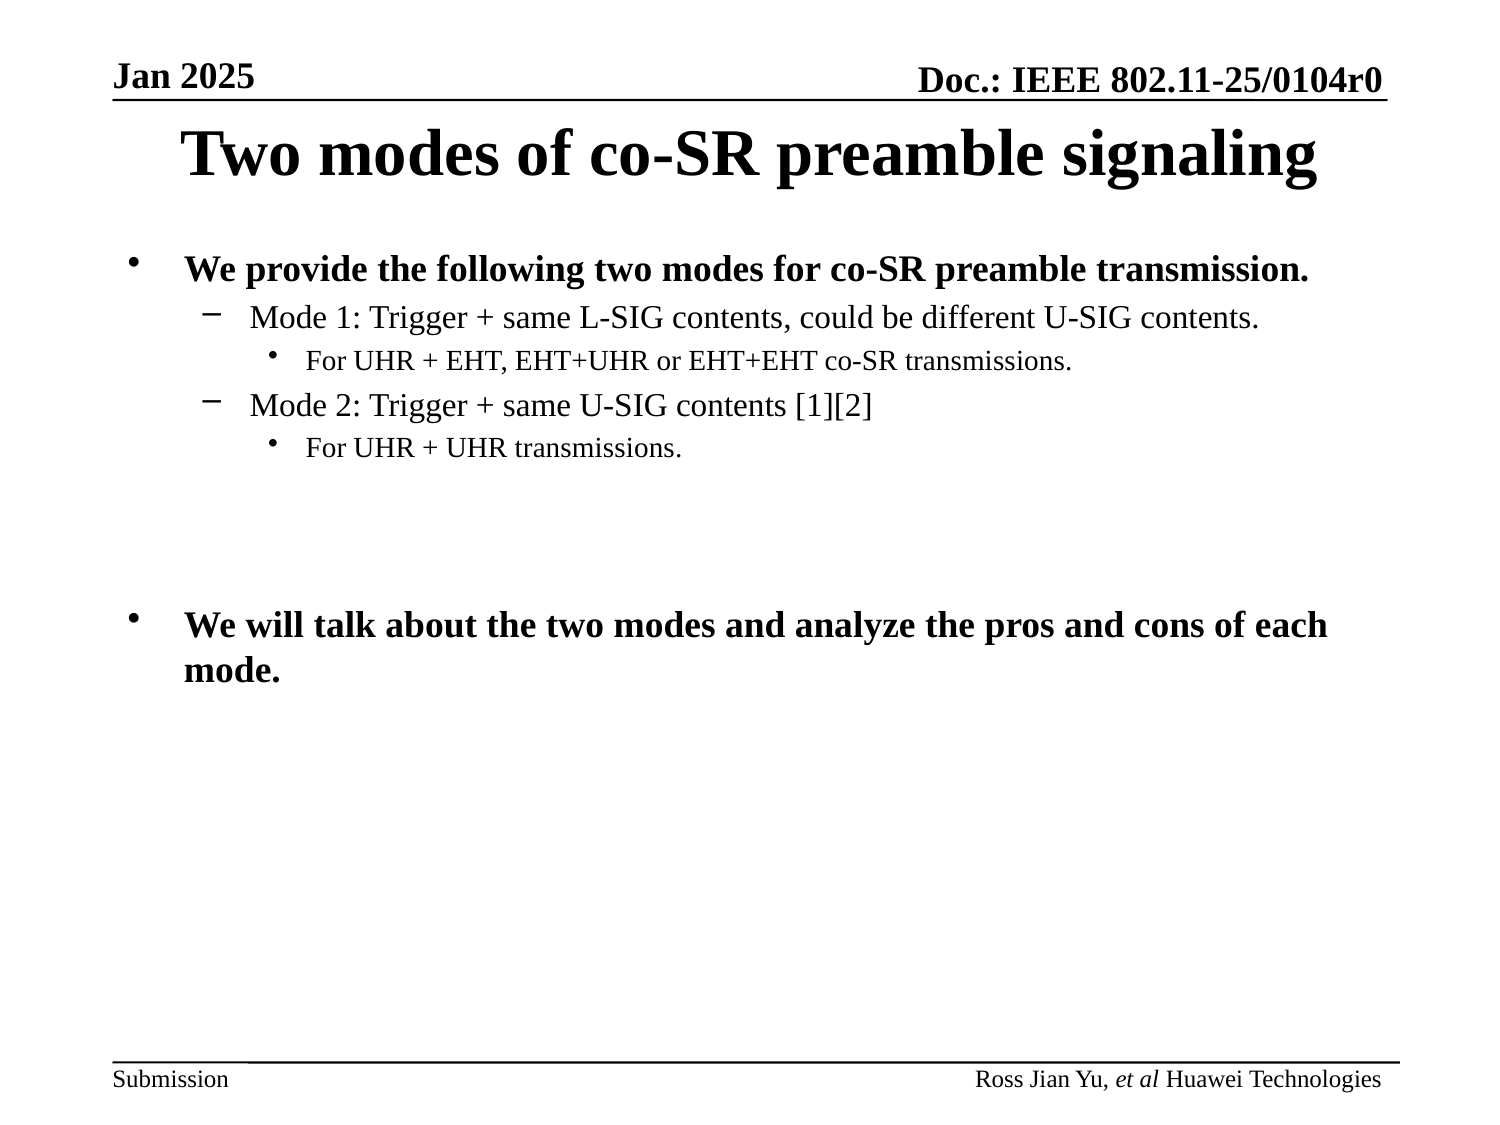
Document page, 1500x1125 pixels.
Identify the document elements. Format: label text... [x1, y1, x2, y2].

list We provide the following two modes for co-SR preamble transmission. Mode 1: Trigger + same L-SIG contents, could be different U-SIG contents. For UHR + EHT, EHT+UHR or EHT+EHT co-SR transmissions. Mode 2: Trigger + same U-SIG contents [1][2] For UHR + UHR transmissions. We will talk about the two modes and analyze the pros and cons of each mode. [112, 237, 1388, 512]
title Two modes of co-SR preamble signaling [112, 61, 1388, 237]
list We provide the following two modes for co-SR preamble transmission. Mode 1: Trigger + same L-SIG contents, could be different U-SIG contents. For UHR + EHT, EHT+UHR or EHT+EHT co-SR transmissions. Mode 2: Trigger + same U-SIG contents [1][2] For UHR + UHR transmissions. We will talk about the two modes and analyze the pros and cons of each mode. [112, 513, 1388, 862]
